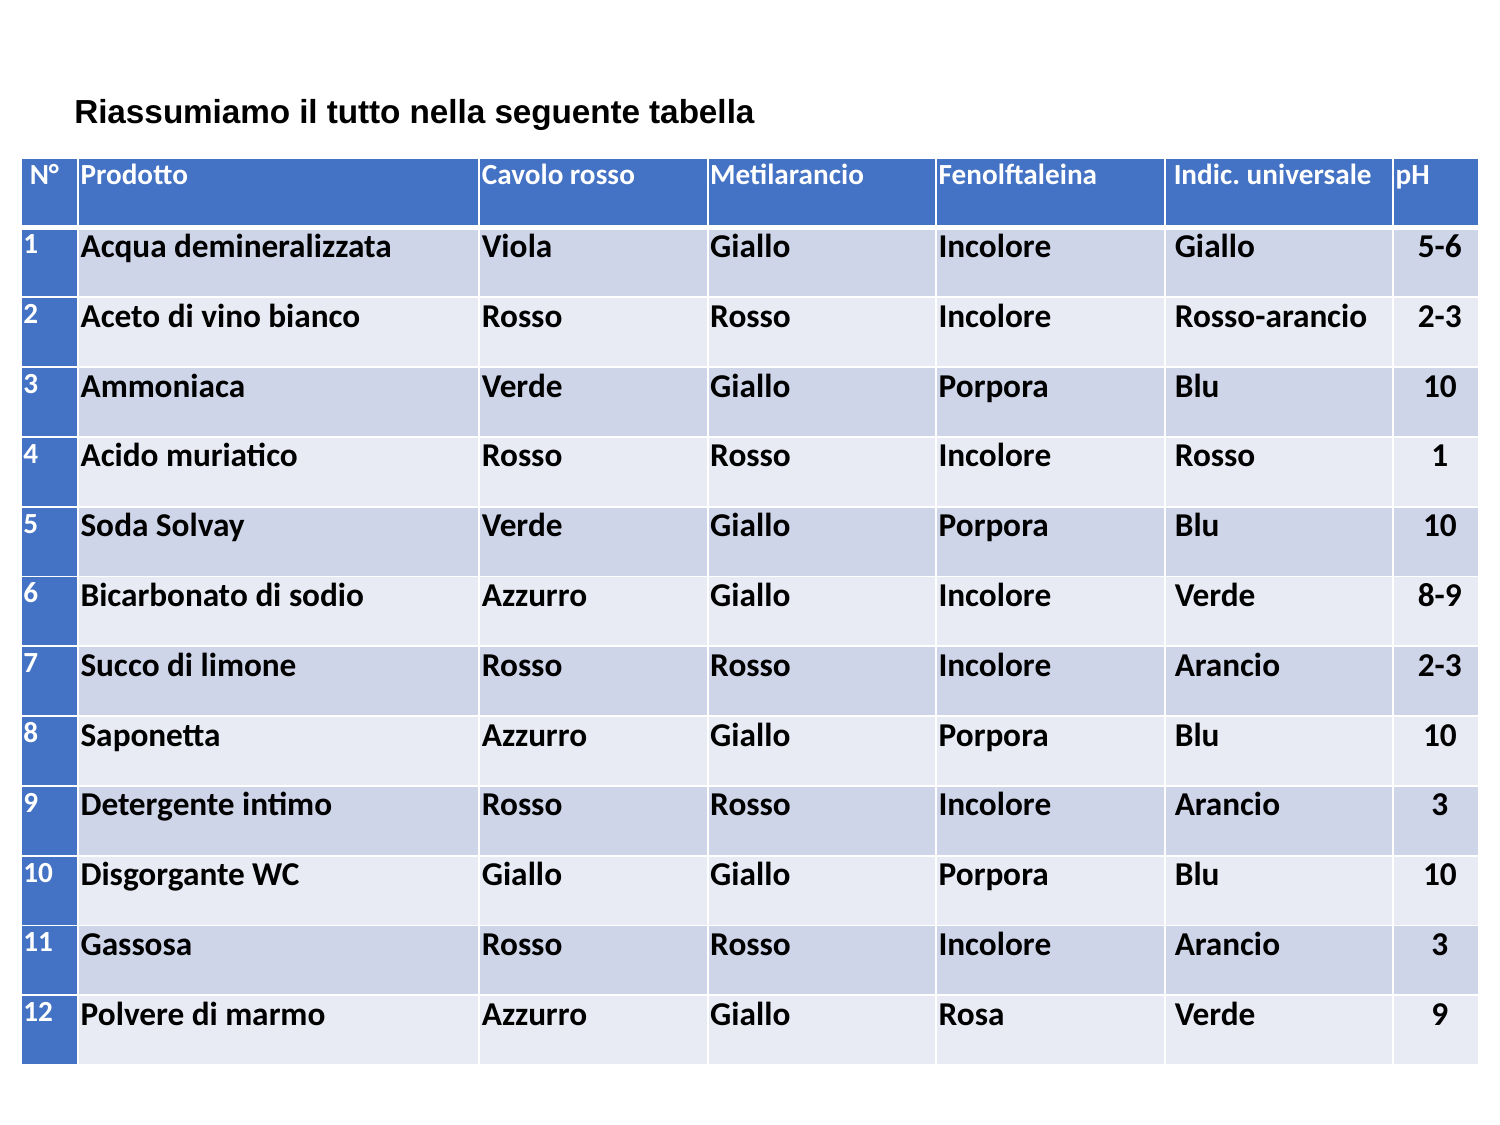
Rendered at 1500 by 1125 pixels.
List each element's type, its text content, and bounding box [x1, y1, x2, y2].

table_cell Rosso [709, 926, 935, 994]
table_cell Ammoniaca [79, 368, 478, 436]
table_cell Incolore [937, 787, 1164, 855]
table_cell Rosso [709, 298, 935, 366]
table_cell Giallo [709, 996, 935, 1064]
table_header pH [1394, 159, 1478, 225]
table_cell Incolore [937, 926, 1164, 994]
table_cell Giallo [709, 230, 935, 296]
table_cell Blu [1166, 368, 1392, 436]
table_cell Rosso [1166, 438, 1392, 506]
table_cell Incolore [937, 647, 1164, 715]
table_cell Saponetta [79, 717, 478, 785]
table_cell Giallo [709, 717, 935, 785]
table_cell Incolore [937, 577, 1164, 645]
table_cell Giallo [480, 857, 707, 925]
table_cell Rosa [937, 996, 1164, 1064]
table_cell Giallo [709, 508, 935, 576]
table_cell 10 [1394, 717, 1478, 785]
table_cell Incolore [937, 230, 1164, 296]
table_cell 9 [1394, 996, 1478, 1064]
table_cell 9 [22, 787, 77, 855]
table_cell Azzurro [480, 577, 707, 645]
table_header Fenolftaleina [937, 159, 1164, 225]
table_cell 8-9 [1394, 577, 1478, 645]
table_cell 8 [22, 717, 77, 785]
table_cell 2 [22, 298, 77, 366]
table_cell Blu [1166, 857, 1392, 925]
table_cell Polvere di marmo [79, 996, 478, 1064]
table_cell 5-6 [1394, 230, 1478, 296]
table_cell Rosso [480, 787, 707, 855]
table_cell 10 [1394, 508, 1478, 576]
table_cell Giallo [709, 368, 935, 436]
table_cell Verde [480, 508, 707, 576]
table_cell 6 [22, 577, 77, 645]
table_cell Rosso [480, 298, 707, 366]
table_cell Acqua demineralizzata [79, 230, 478, 296]
table_cell Rosso [709, 787, 935, 855]
table_cell Rosso [480, 647, 707, 715]
table_cell Detergente intimo [79, 787, 478, 855]
table_cell Porpora [937, 717, 1164, 785]
table_cell 3 [22, 368, 77, 436]
table_cell Giallo [709, 857, 935, 925]
table_cell 2-3 [1394, 298, 1478, 366]
table_header Cavolo rosso [480, 159, 707, 225]
table_cell Arancio [1166, 647, 1392, 715]
table_cell 12 [22, 996, 77, 1064]
table_cell Giallo [709, 577, 935, 645]
table_cell Viola [480, 230, 707, 296]
table_cell 2-3 [1394, 647, 1478, 715]
table_cell Disgorgante WC [79, 857, 478, 925]
table_cell 7 [22, 647, 77, 715]
table_cell Gassosa [79, 926, 478, 994]
table_cell 3 [1394, 787, 1478, 855]
table_cell 1 [22, 230, 77, 296]
table_cell Porpora [937, 857, 1164, 925]
table_cell Verde [1166, 577, 1392, 645]
table_cell Porpora [937, 368, 1164, 436]
table_cell 10 [1394, 857, 1478, 925]
table_cell Incolore [937, 298, 1164, 366]
table_cell Blu [1166, 508, 1392, 576]
table_cell Acido muriatico [79, 438, 478, 506]
table_cell Rosso [709, 438, 935, 506]
table_cell Giallo [1166, 230, 1392, 296]
table_cell Azzurro [480, 717, 707, 785]
table_cell Rosso [480, 926, 707, 994]
table_cell Arancio [1166, 926, 1392, 994]
table_cell 4 [22, 438, 77, 506]
text_box Riassumiamo il tutto nella seguente tabella [59, 82, 771, 138]
table_header Metilarancio [709, 159, 935, 225]
table_cell 11 [22, 926, 77, 994]
table_header N° [22, 159, 77, 225]
table_cell 10 [1394, 368, 1478, 436]
table_cell Arancio [1166, 787, 1392, 855]
table_header Indic. universale [1166, 159, 1392, 225]
table_cell Verde [480, 368, 707, 436]
table_cell Aceto di vino bianco [79, 298, 478, 366]
table_cell 1 [1394, 438, 1478, 506]
table_cell Bicarbonato di sodio [79, 577, 478, 645]
table_cell Verde [1166, 996, 1392, 1064]
table_cell 5 [22, 508, 77, 576]
table_cell Rosso [480, 438, 707, 506]
table_cell Rosso-arancio [1166, 298, 1392, 366]
table_cell 10 [22, 857, 77, 925]
table_cell Porpora [937, 508, 1164, 576]
table_cell Azzurro [480, 996, 707, 1064]
table_cell Rosso [709, 647, 935, 715]
table_cell Soda Solvay [79, 508, 478, 576]
table_cell 3 [1394, 926, 1478, 994]
table_header Prodotto [79, 159, 478, 225]
table_cell Blu [1166, 717, 1392, 785]
table_cell Incolore [937, 438, 1164, 506]
table_cell Succo di limone [79, 647, 478, 715]
